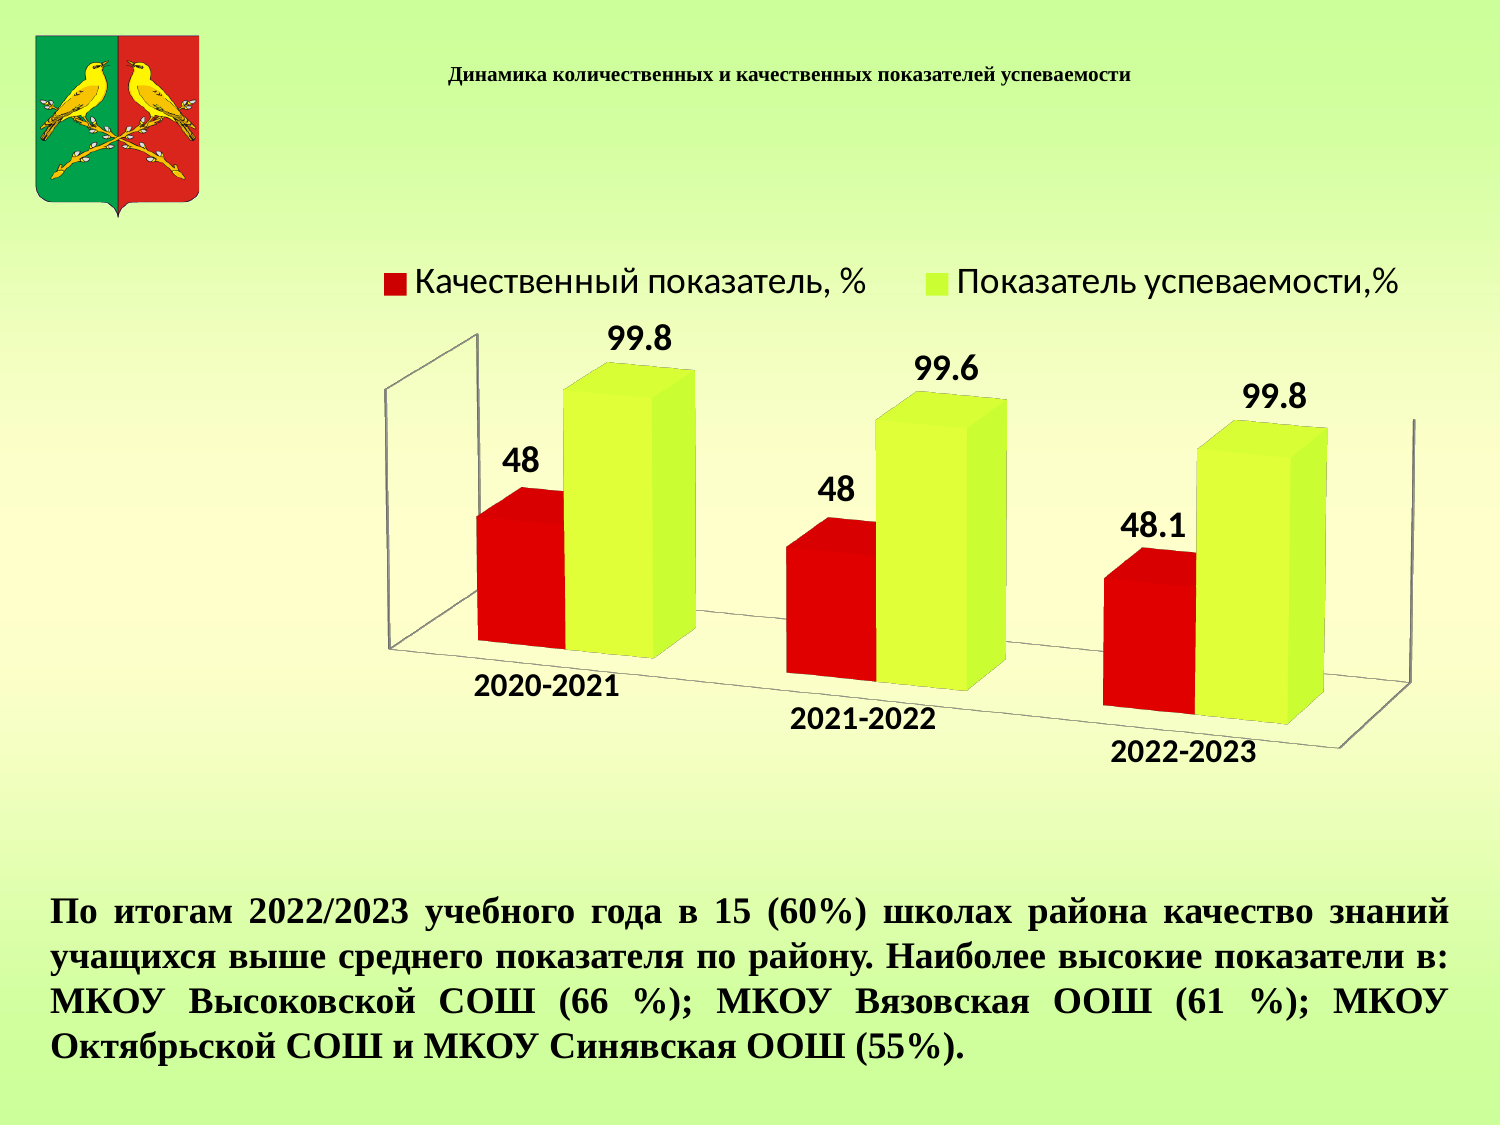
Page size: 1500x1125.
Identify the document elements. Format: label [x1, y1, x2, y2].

chart [257, 163, 1500, 844]
picture [0, 0, 1500, 1125]
